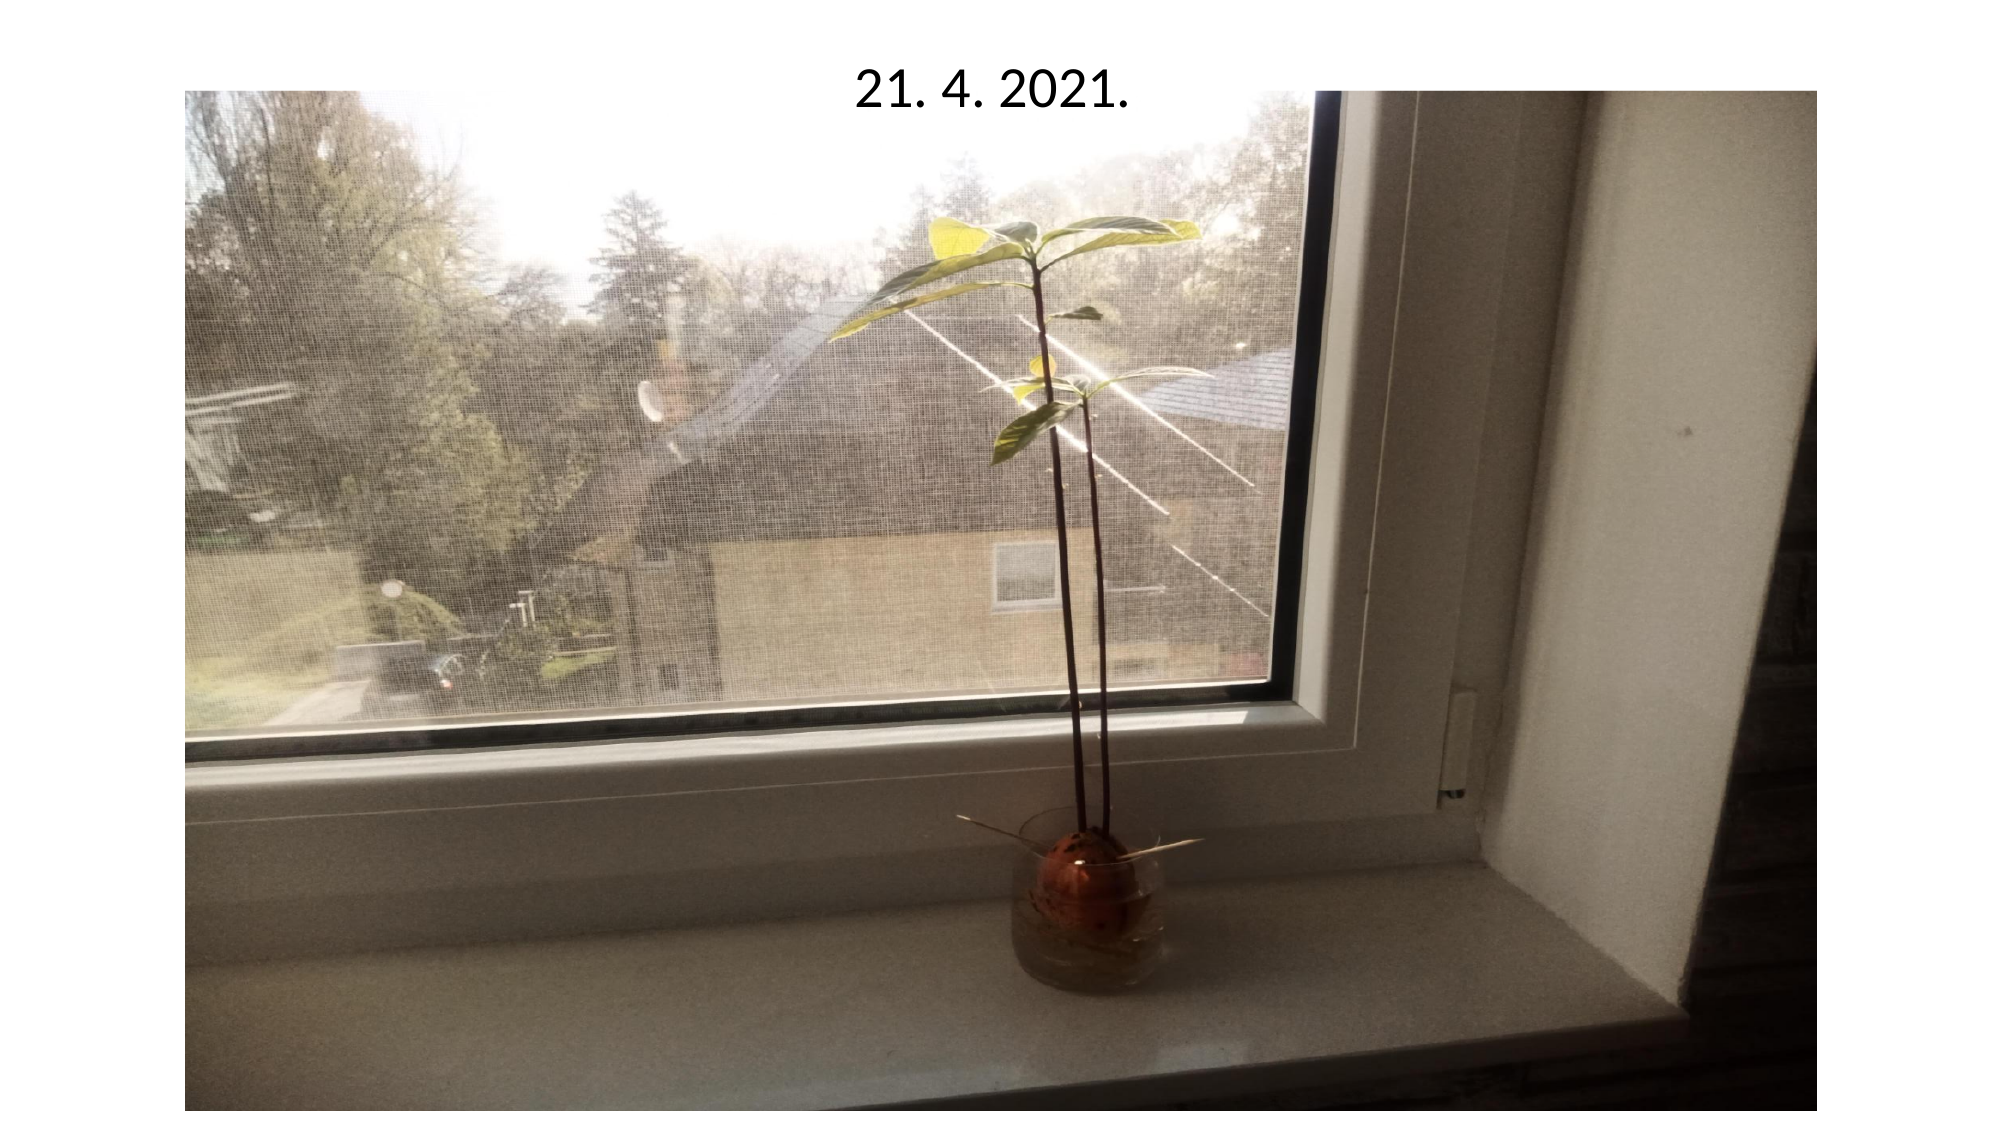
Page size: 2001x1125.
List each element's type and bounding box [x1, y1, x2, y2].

picture [186, 0, 1815, 1125]
